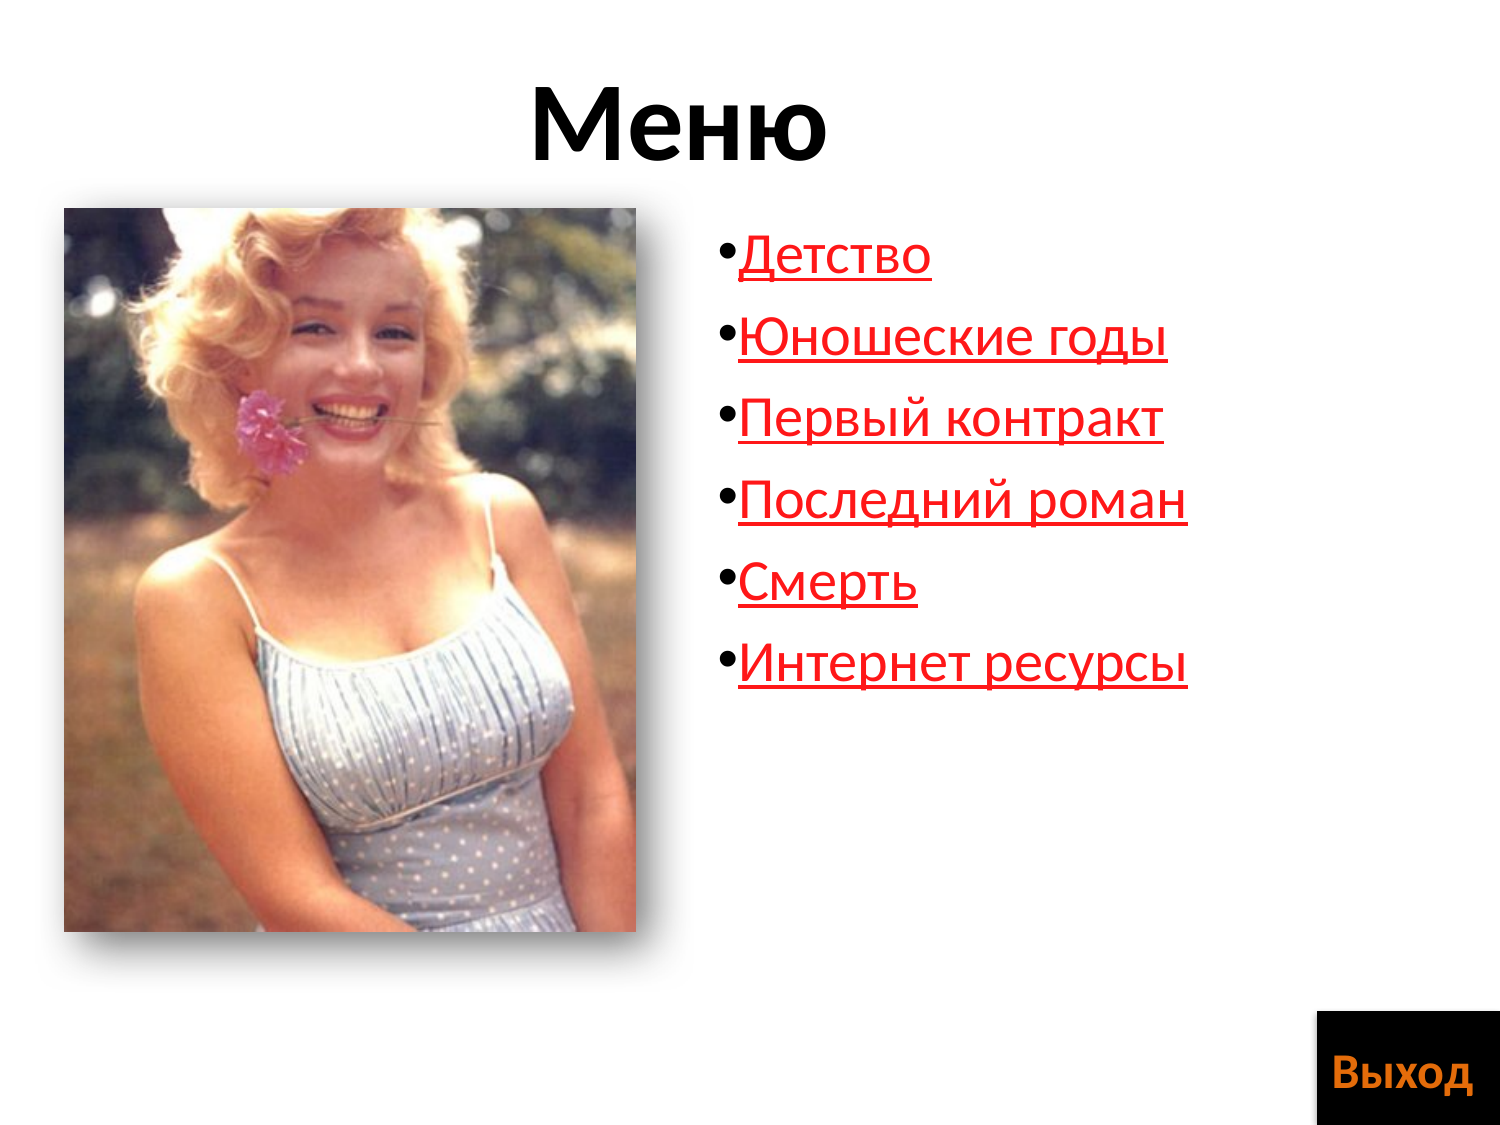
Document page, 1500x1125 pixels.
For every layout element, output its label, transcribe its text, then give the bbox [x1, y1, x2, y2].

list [64, 207, 636, 933]
text_box Выход [1316, 1011, 1500, 1125]
title Меню [513, 0, 1008, 191]
list Детство Юношеские годы Первый контракт Последний роман Смерть Интернет ресурсы [702, 208, 1244, 990]
